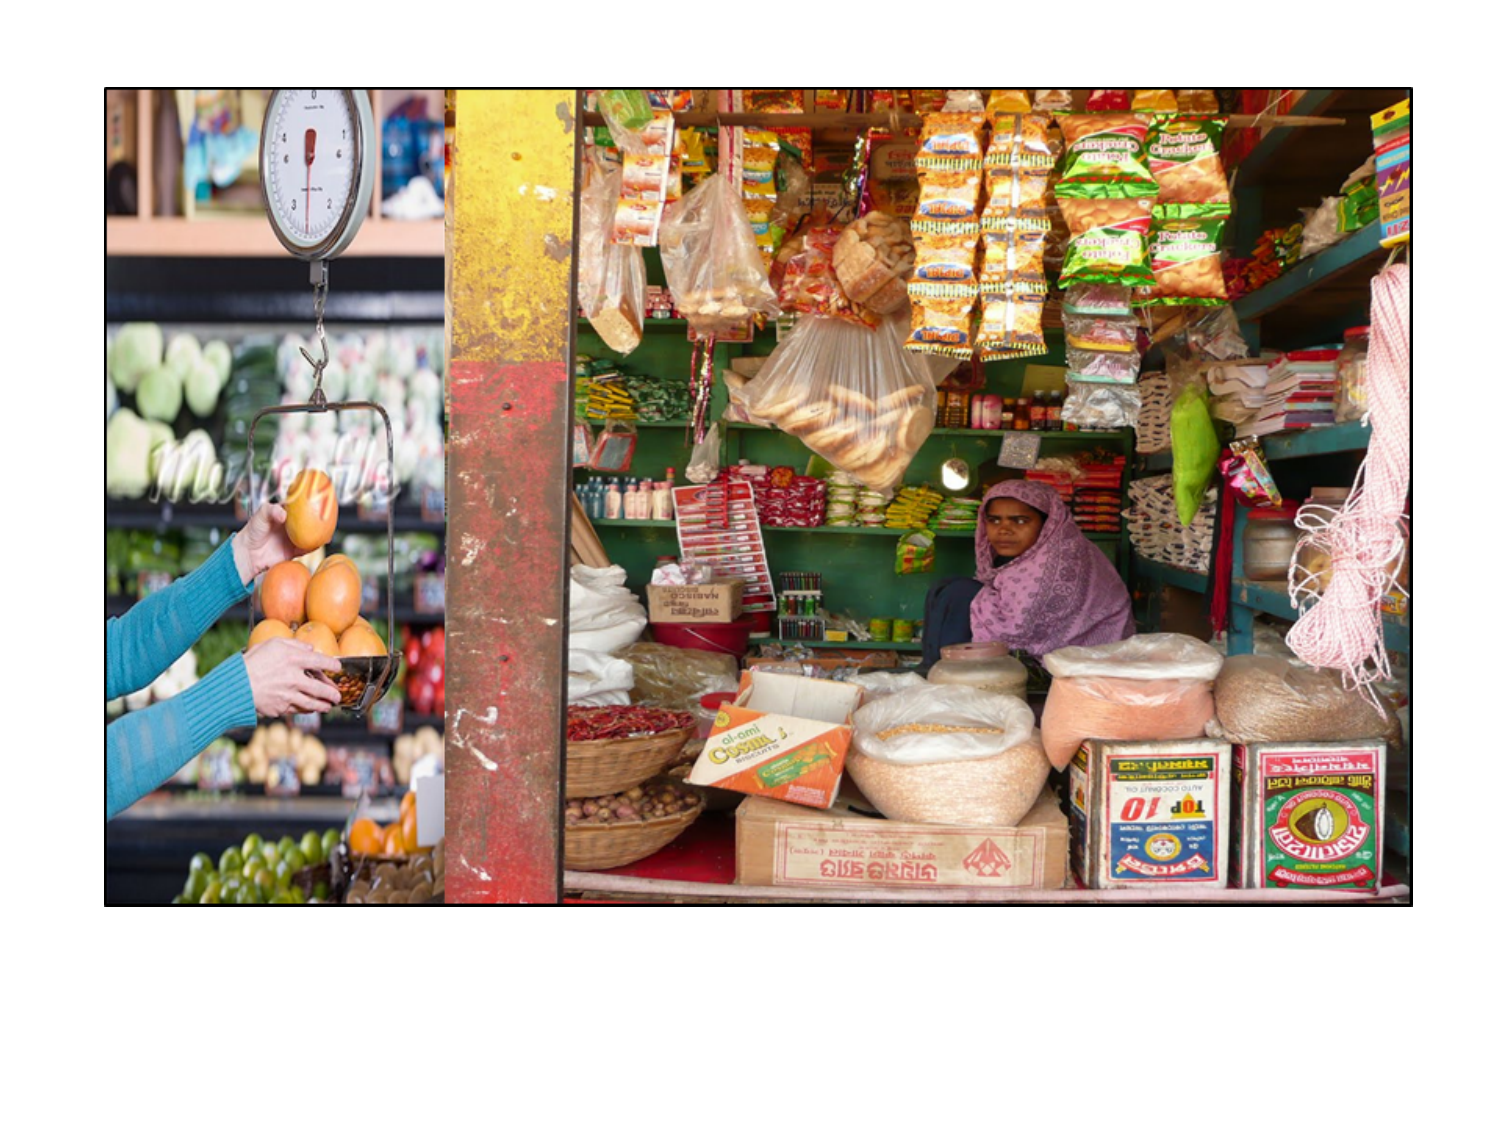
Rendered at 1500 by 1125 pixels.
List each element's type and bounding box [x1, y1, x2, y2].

picture [104, 87, 1413, 907]
